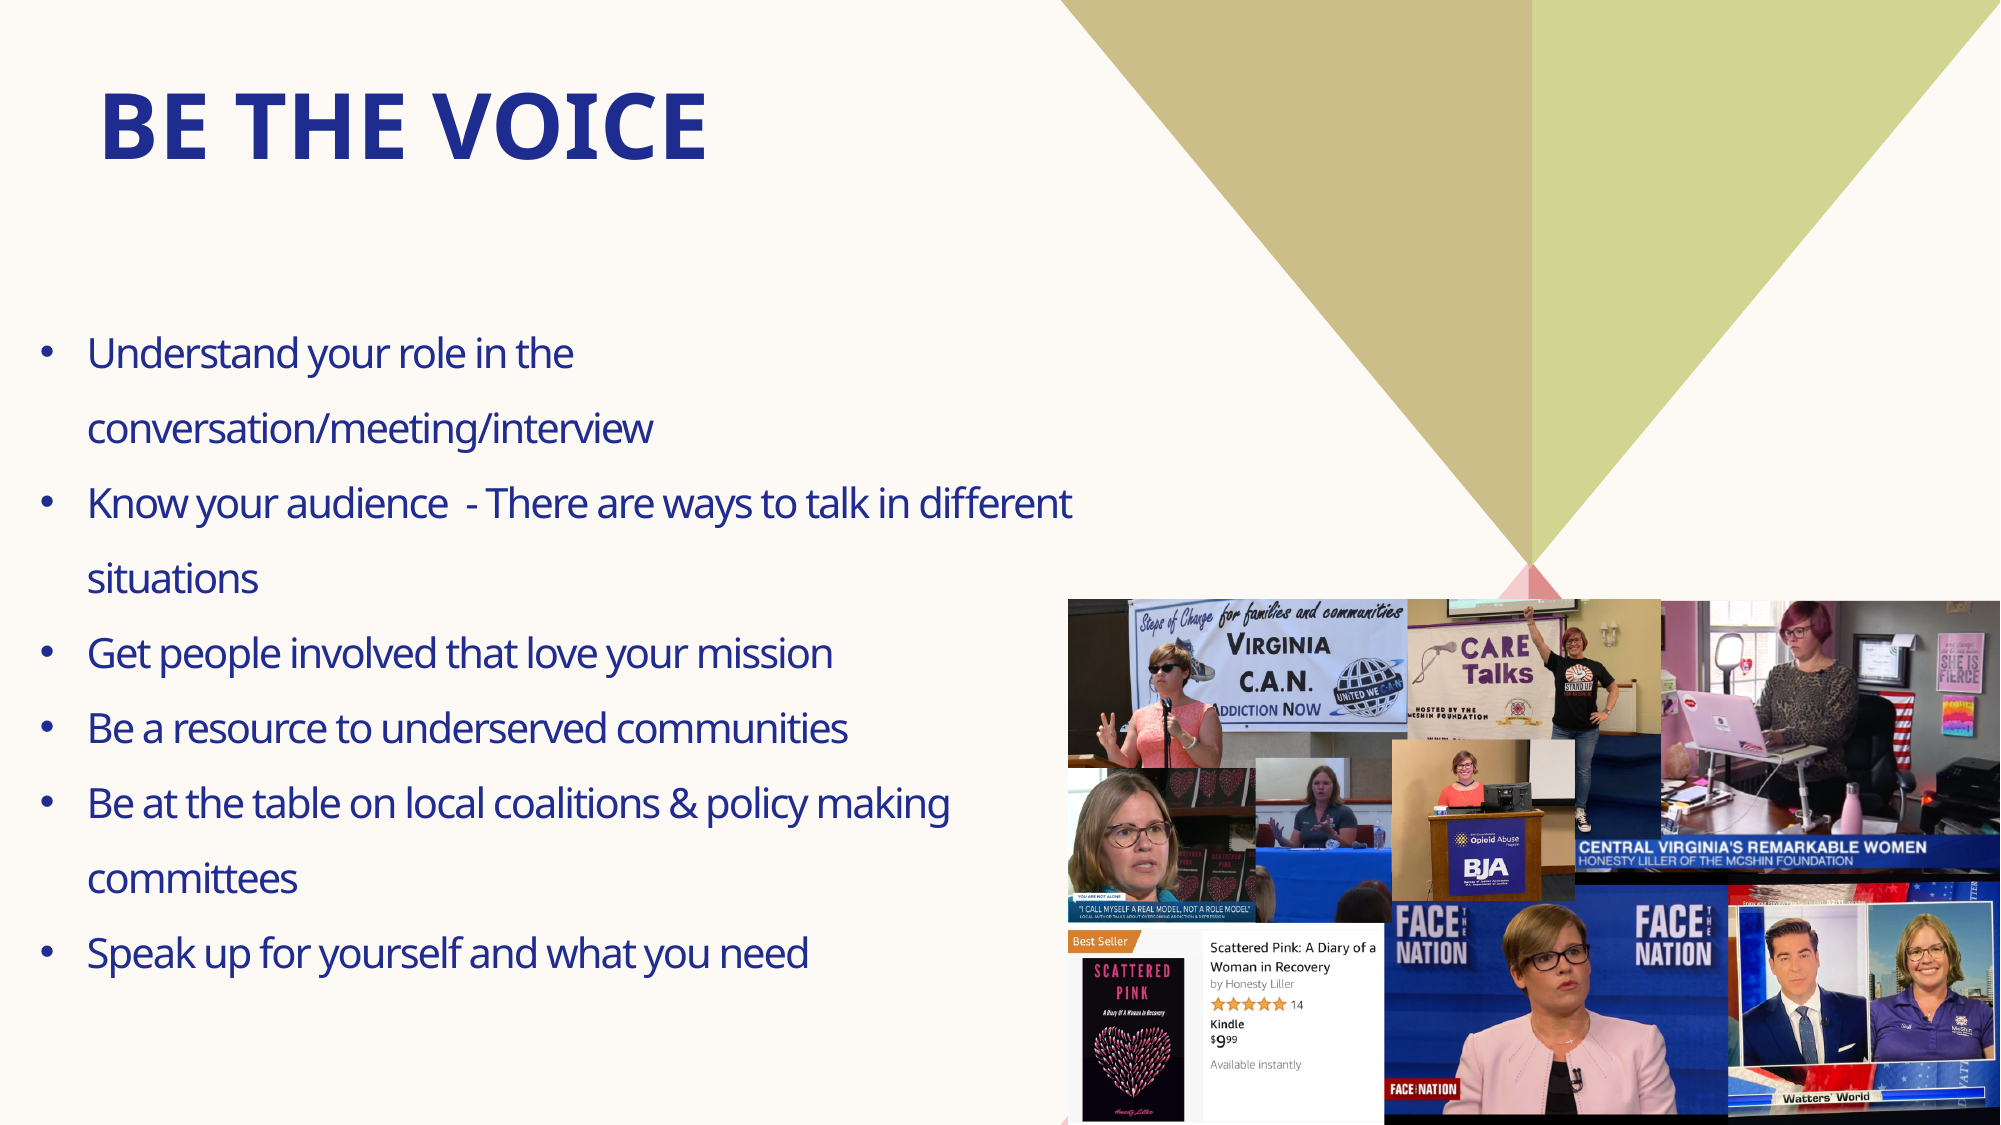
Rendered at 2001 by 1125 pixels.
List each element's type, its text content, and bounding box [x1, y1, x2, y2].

picture [1068, 599, 2000, 1125]
list Understand your role in the conversation/meeting/interview Know your audience - There are ways to talk in different situations Get people involved that love your mission Be a resource to underserved communities Be at the table on local coalitions & policy making committees Speak up for yourself and what you need [24, 294, 1119, 909]
title Be the voice [82, 60, 1017, 187]
